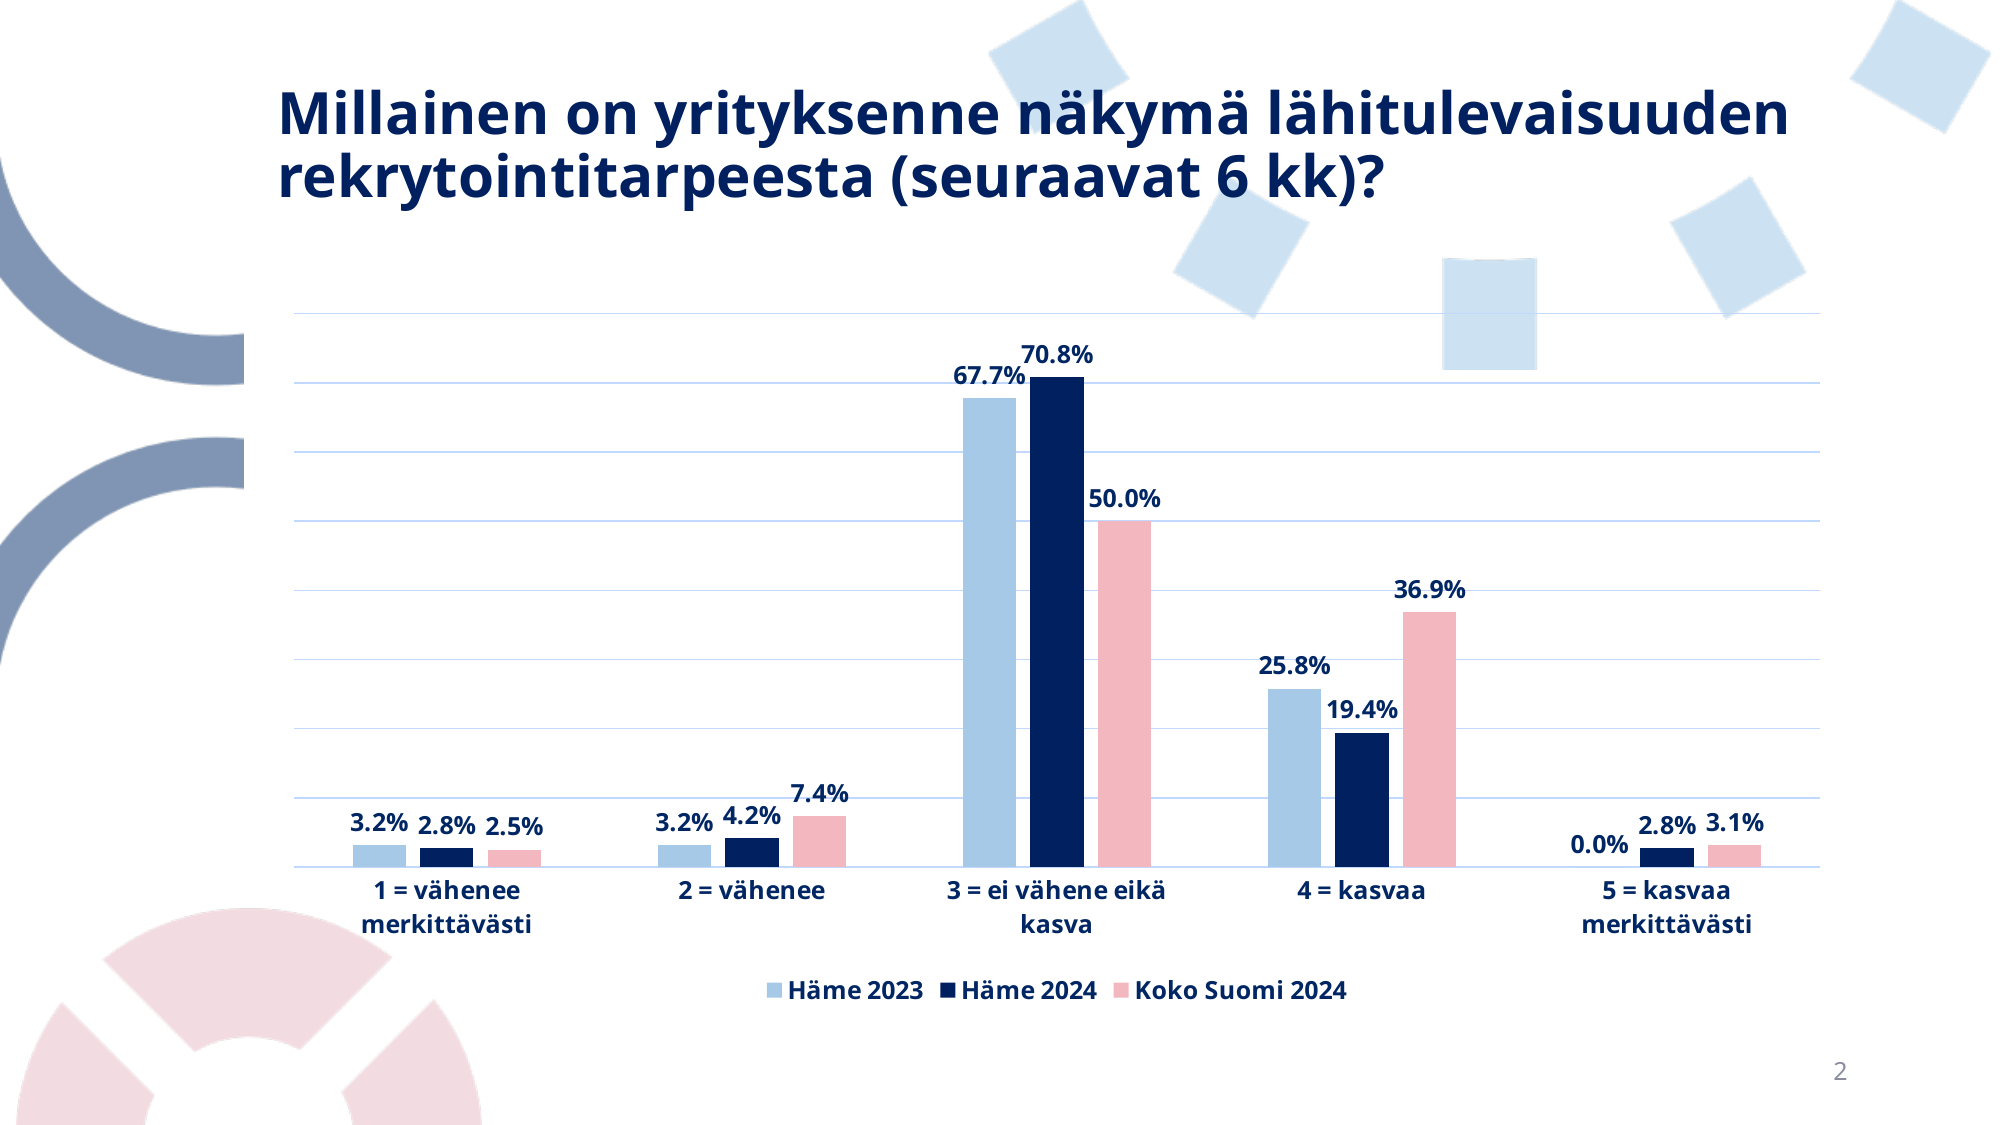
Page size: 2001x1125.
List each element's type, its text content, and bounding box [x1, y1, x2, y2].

picture [988, 0, 1992, 370]
picture [16, 907, 482, 1125]
picture [0, 155, 244, 668]
chart [262, 299, 1852, 1014]
title Millainen on yrityksenne näkymä lähitulevaisuuden rekrytointitarpeesta (seuraavat 6 kk)? [262, 74, 1852, 271]
slide_number 2 [1412, 1042, 1863, 1103]
